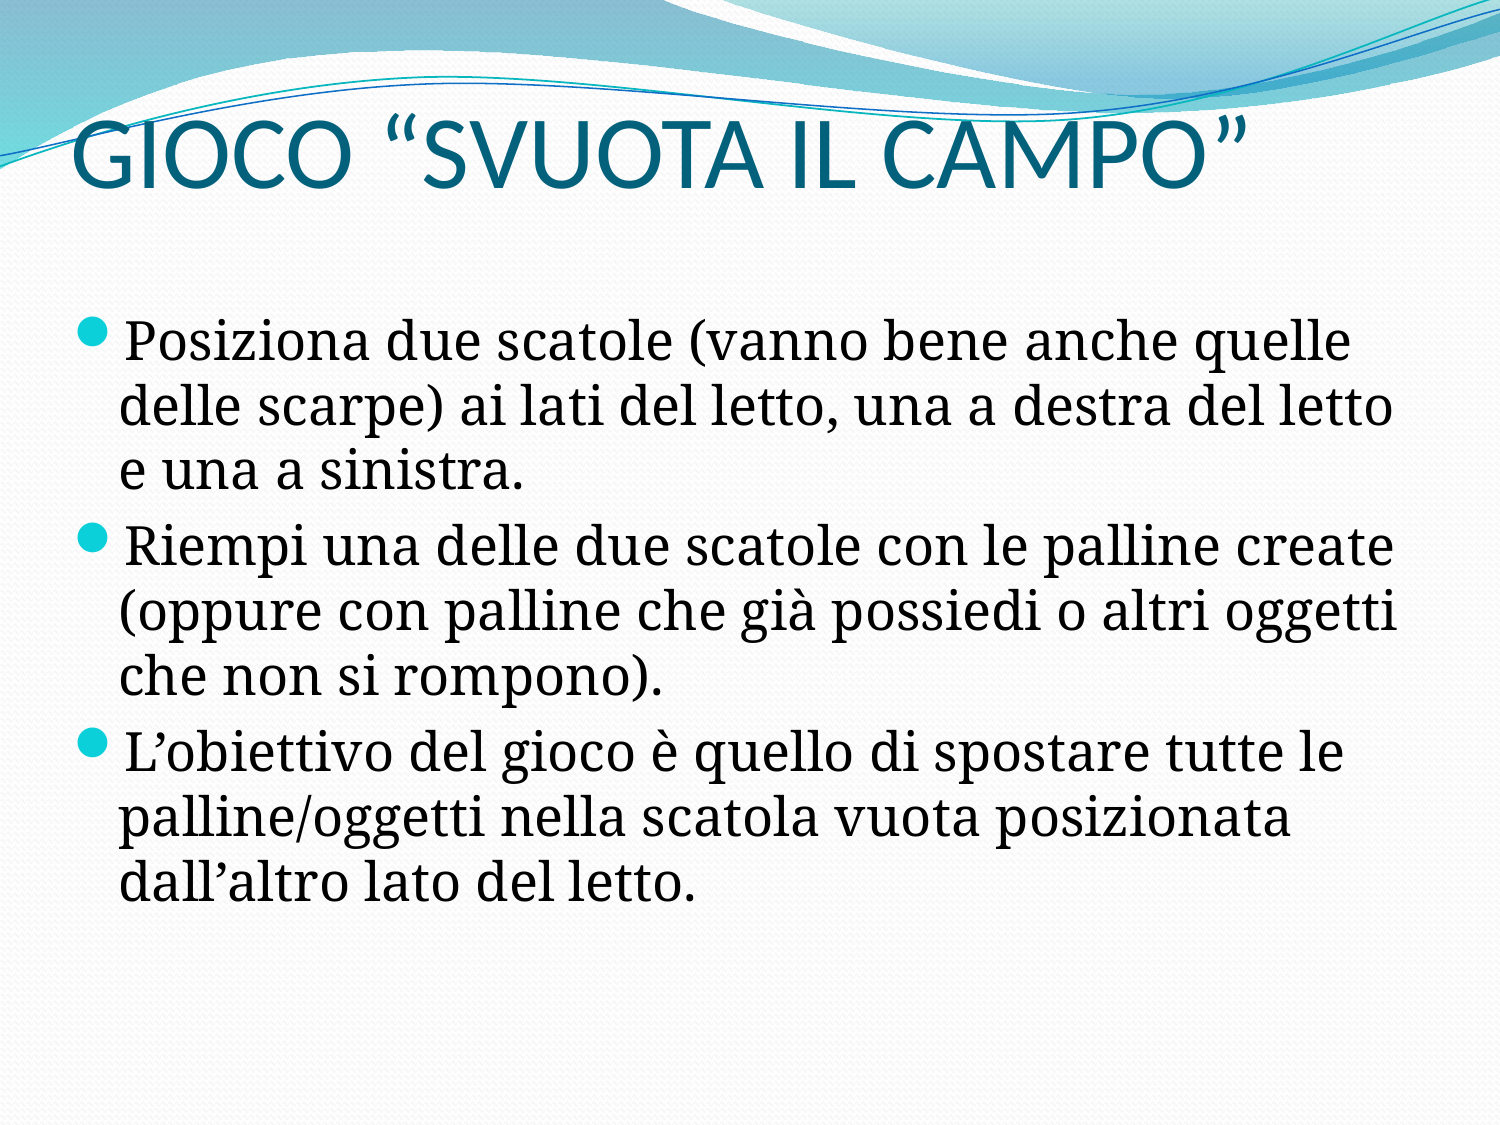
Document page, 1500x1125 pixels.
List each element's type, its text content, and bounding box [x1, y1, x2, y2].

list Posiziona due scatole (vanno bene anche quelle delle scarpe) ai lati del letto, una a destra del letto e una a sinistra. Riempi una delle due scatole con le palline create (oppure con palline che già possiedi o altri oggetti che non si rompono). L’obiettivo del gioco è quello di spostare tutte le palline/oggetti nella scatola vuota posizionata dall’altro lato del letto. [58, 298, 1430, 1032]
title GIOCO “SVUOTA IL CAMPO” [70, 46, 1414, 210]
